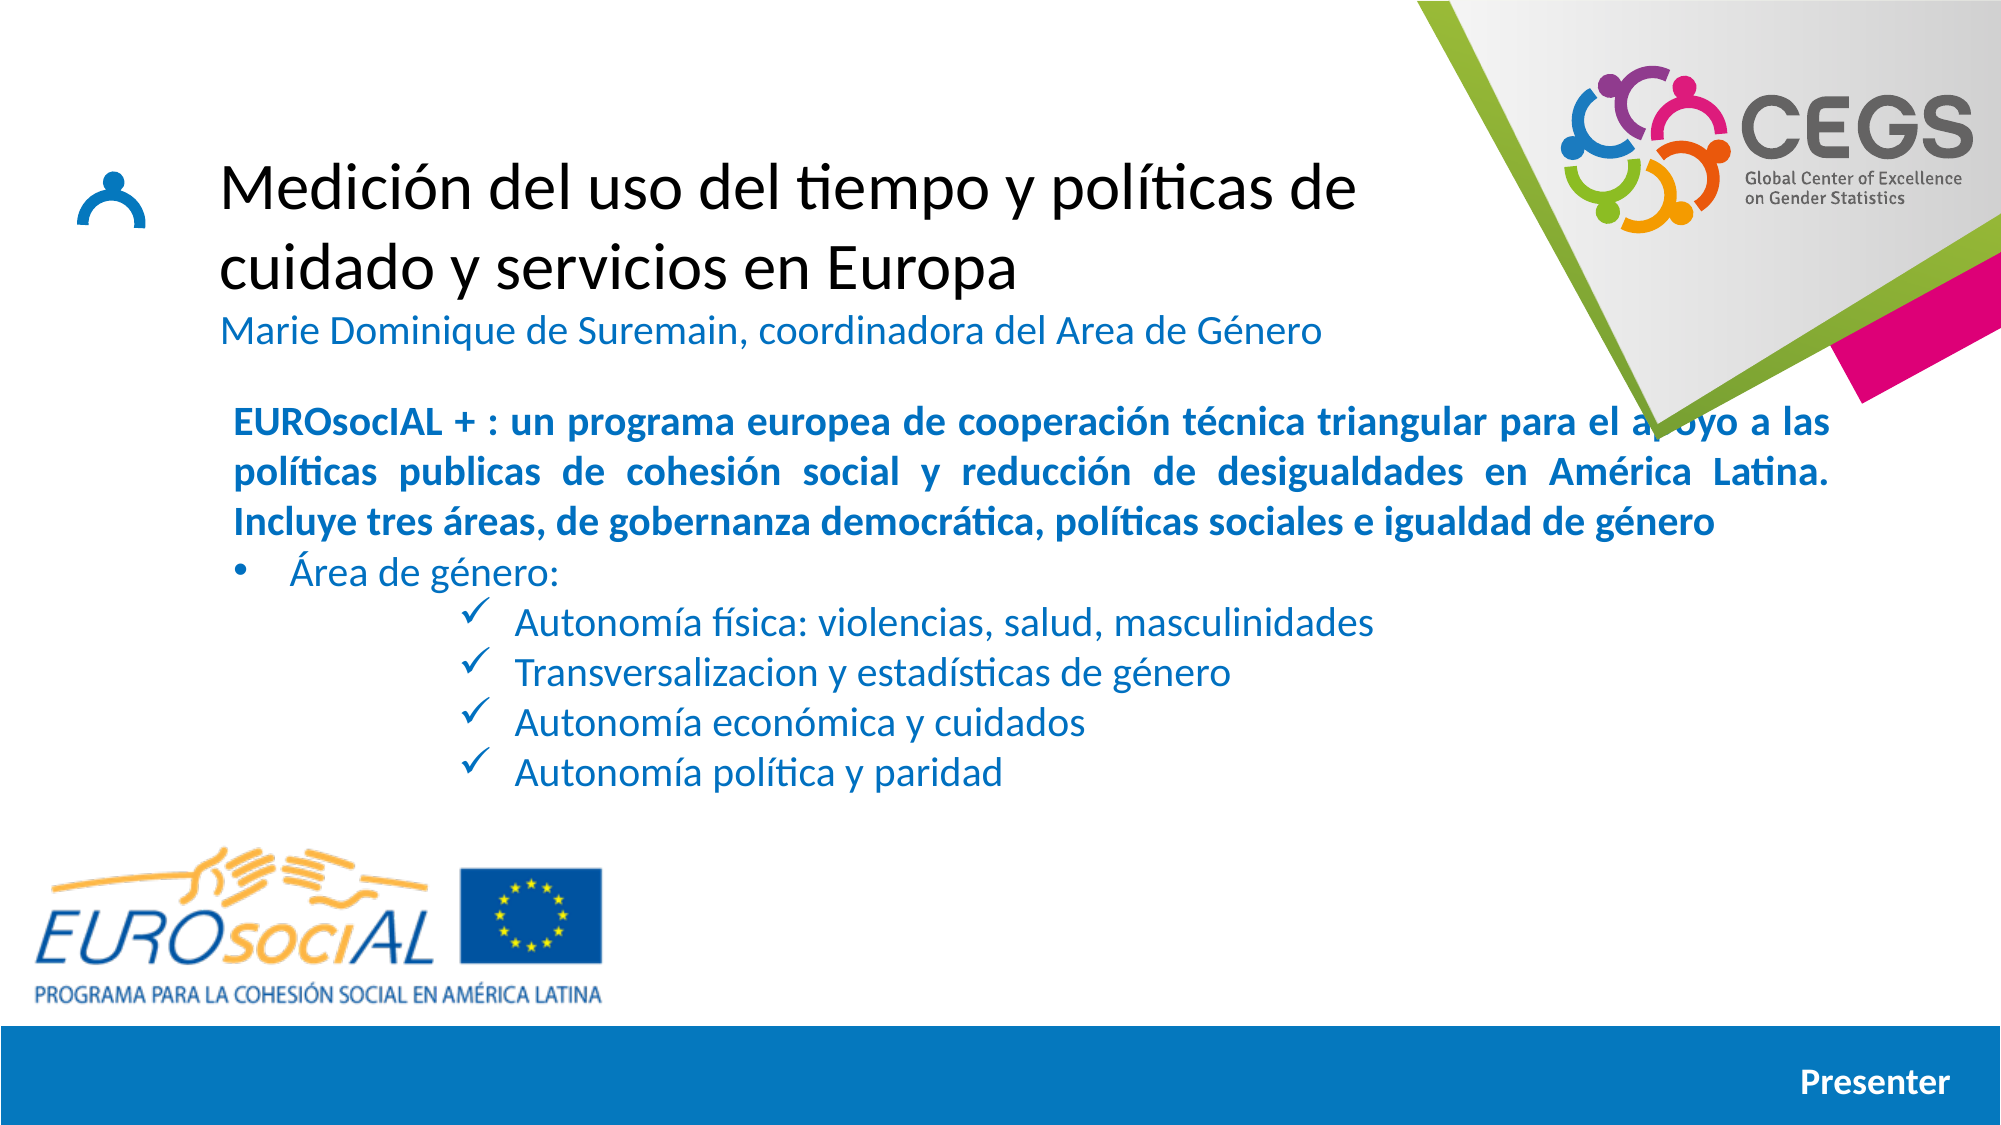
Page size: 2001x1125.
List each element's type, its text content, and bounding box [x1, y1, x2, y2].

text_box Medición del uso del tiempo y políticas de cuidado y servicios en Europa Marie Dominique de Suremain, coordinadora del Area de Género [204, 135, 1269, 361]
picture [0, 828, 2000, 1125]
picture [1269, 0, 2000, 454]
picture [77, 180, 144, 247]
text_box EUROsocIAL + : un programa europea de cooperación técnica triangular para el apoyo a las políticas publicas de cohesión social y reducción de desigualdades en América Latina. Incluye tres áreas, de gobernanza democrática, políticas sociales e igualdad de género Área de género: Autonomía física: violencias, salud, masculinidades Transversalizacion y estadísticas de género Autonomía económica y cuidados Autonomía política y paridad [218, 386, 1847, 1002]
